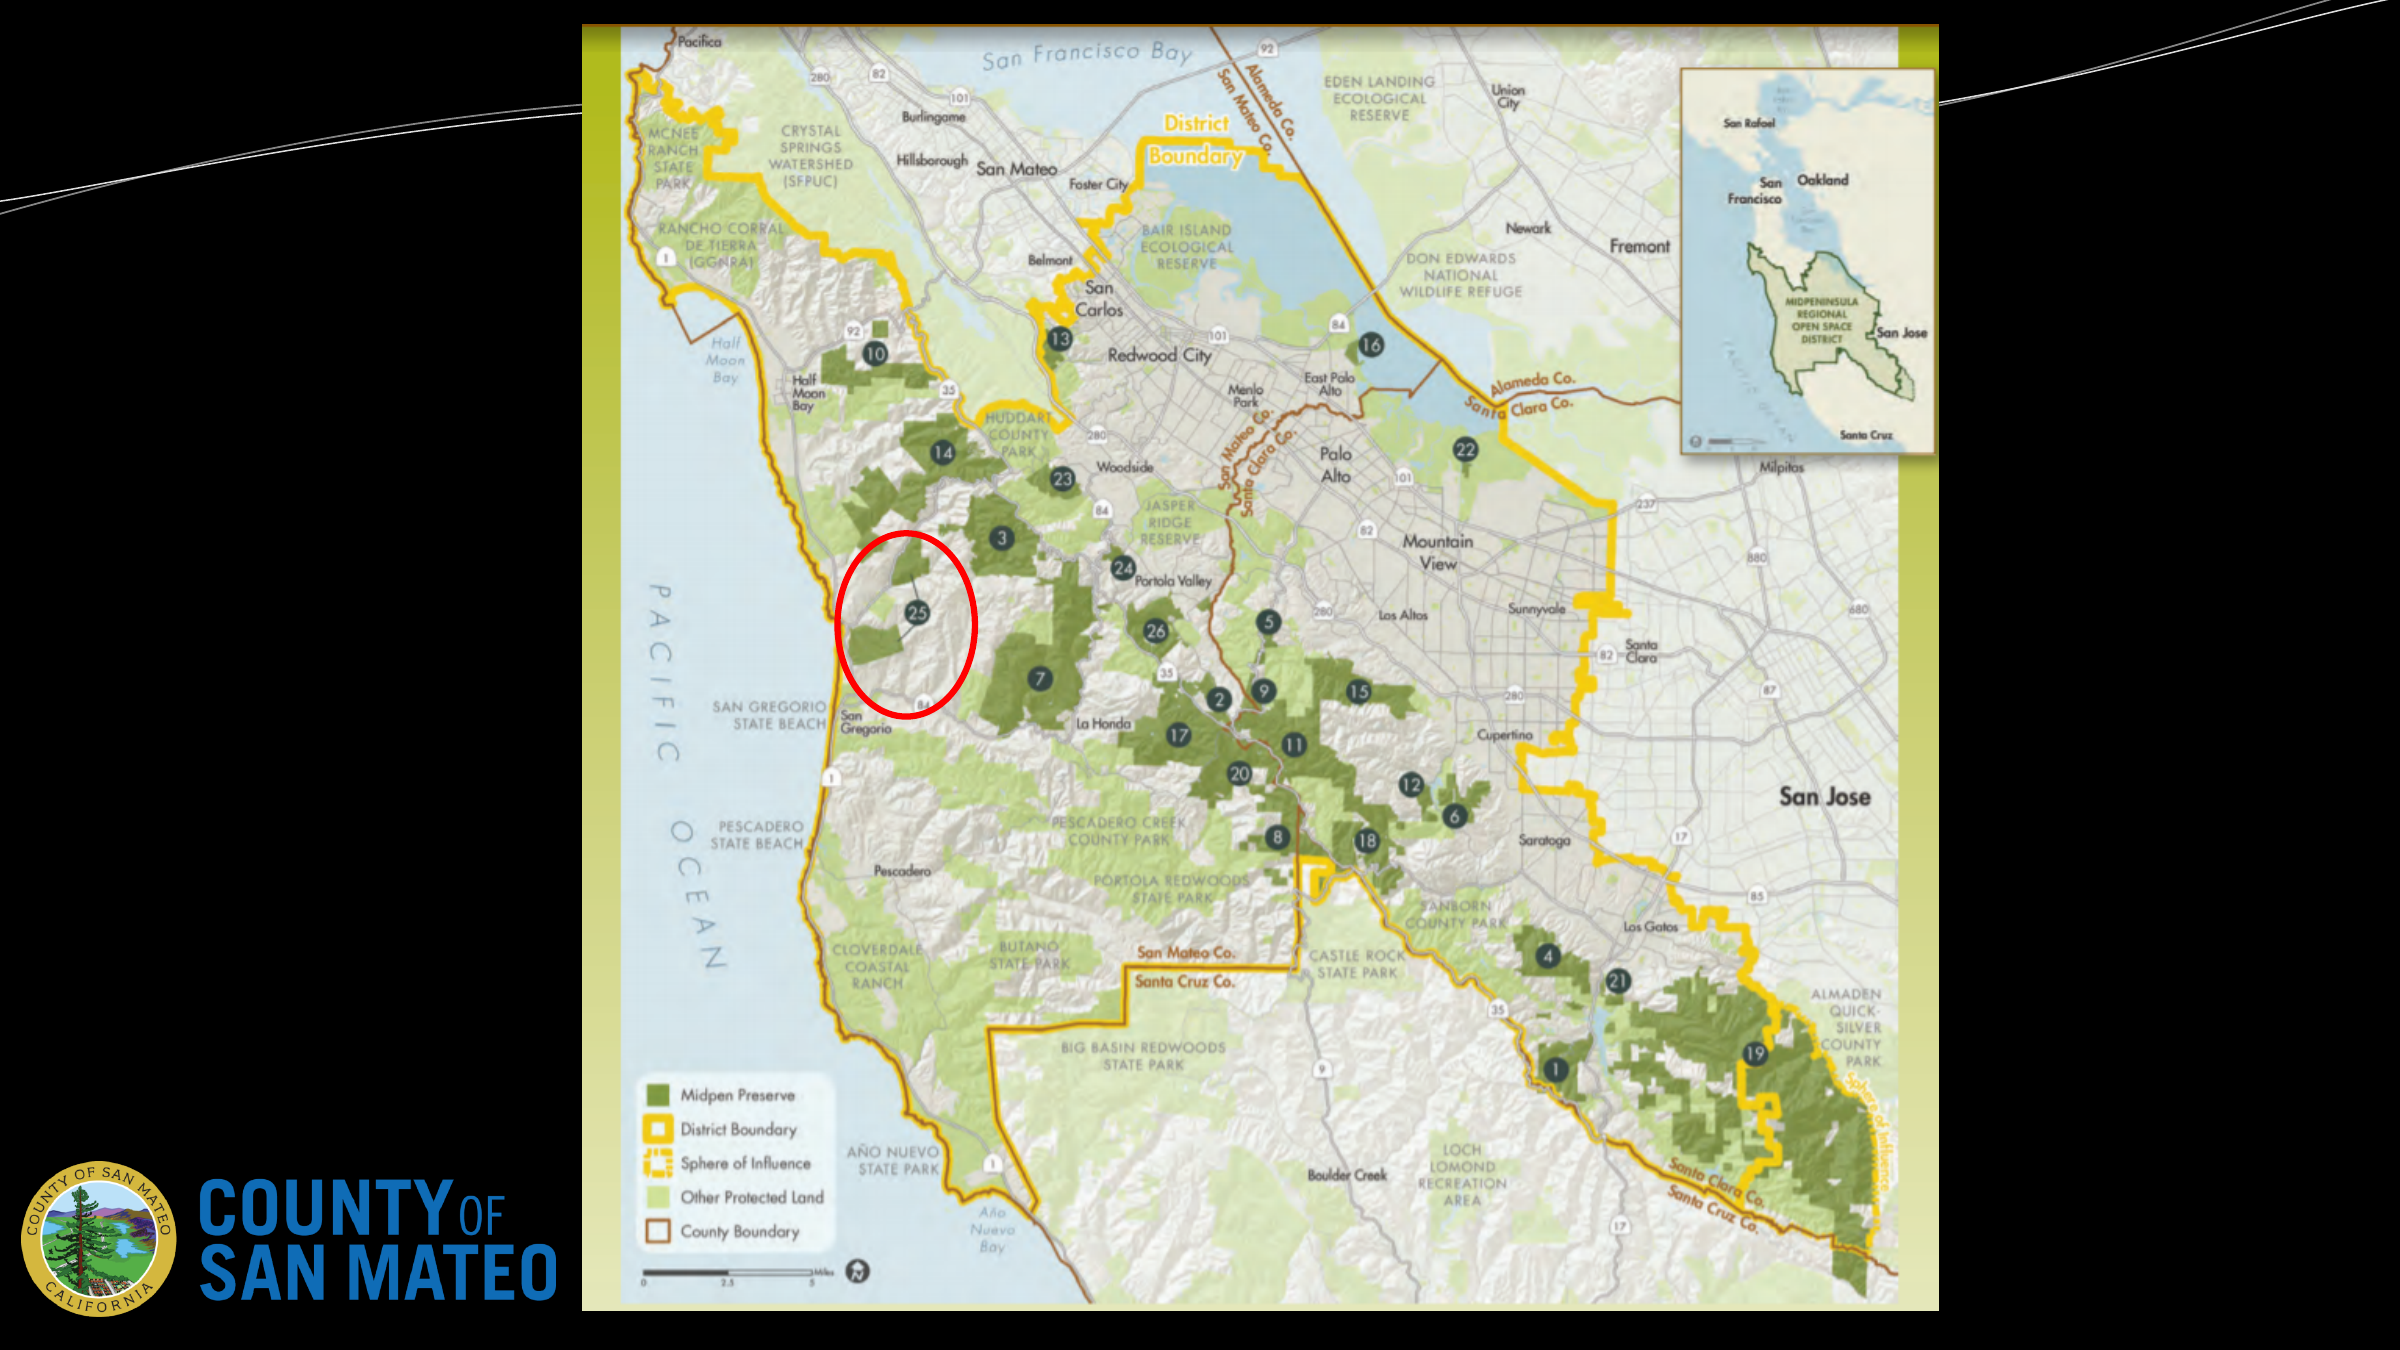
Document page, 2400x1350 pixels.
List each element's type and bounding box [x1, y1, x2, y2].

picture [581, 24, 1939, 1311]
picture [20, 1161, 556, 1318]
